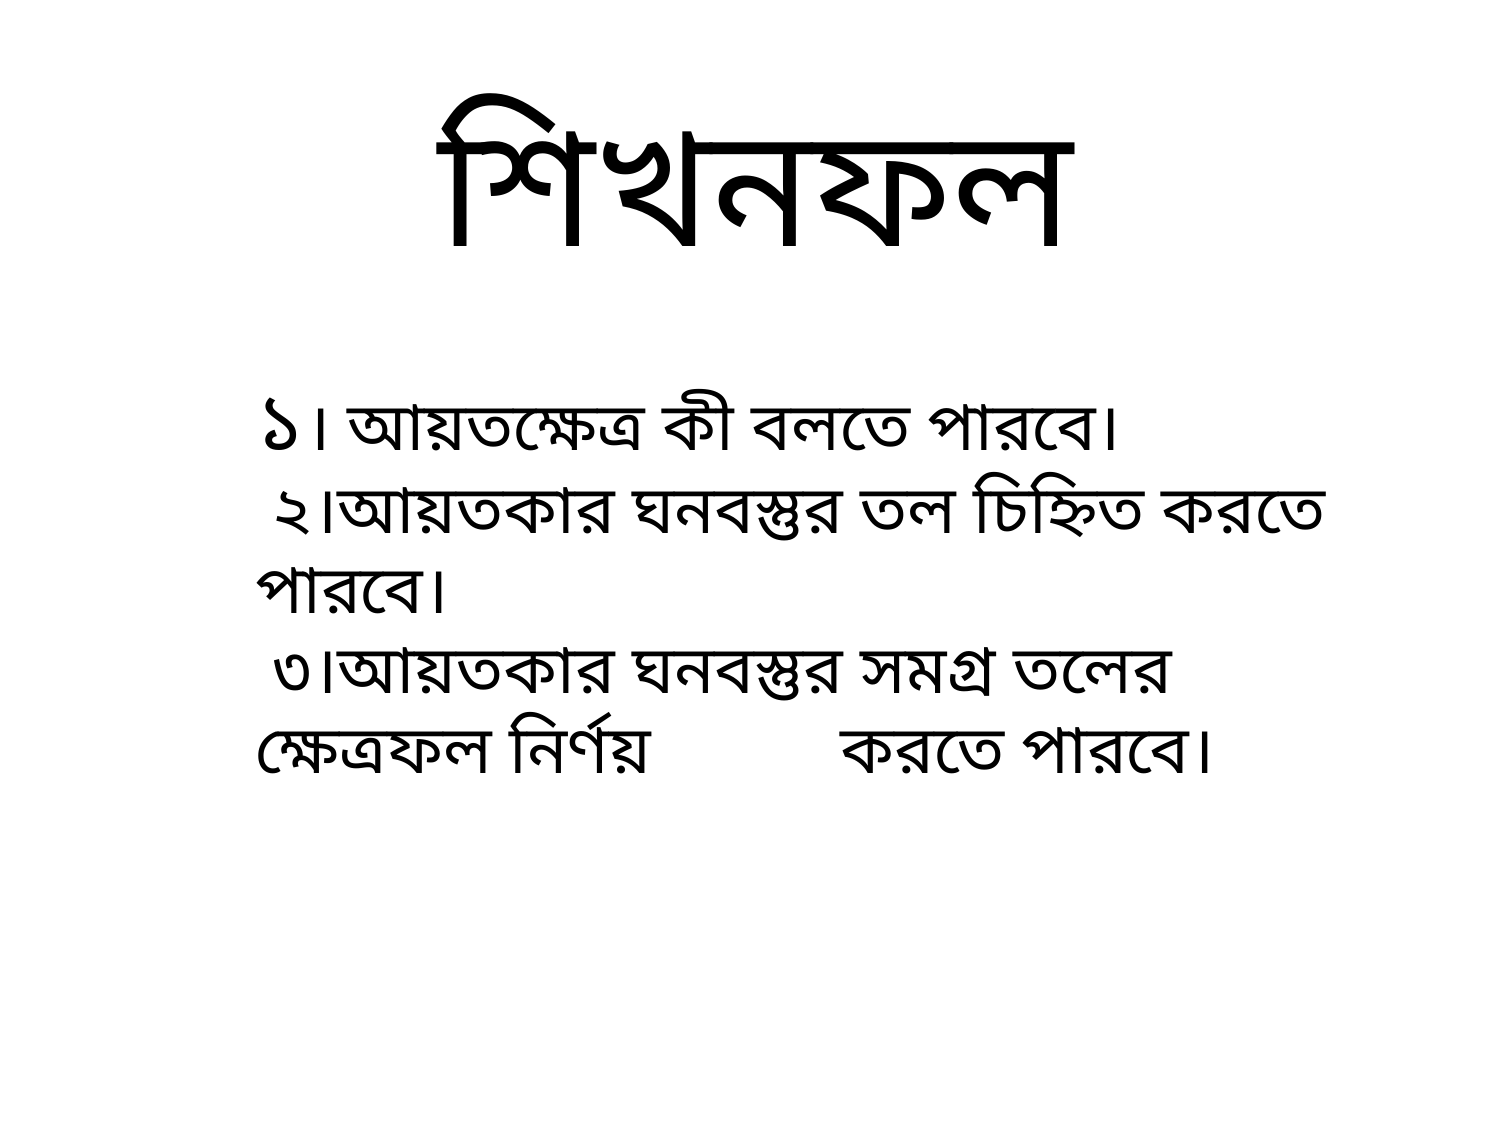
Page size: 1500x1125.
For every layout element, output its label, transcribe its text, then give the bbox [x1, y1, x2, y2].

text_box ১। আয়তক্ষেত্র কী বলতে পারবে। ২।আয়তকার ঘনবস্তুর তল চিহ্নিত করতে পারবে। ৩।আয়তকার ঘনবস্তুর সমগ্র তলের ক্ষেত্রফল নির্ণয় করতে পারবে। [240, 359, 1412, 794]
text_box শিখনফল [385, 72, 1128, 288]
